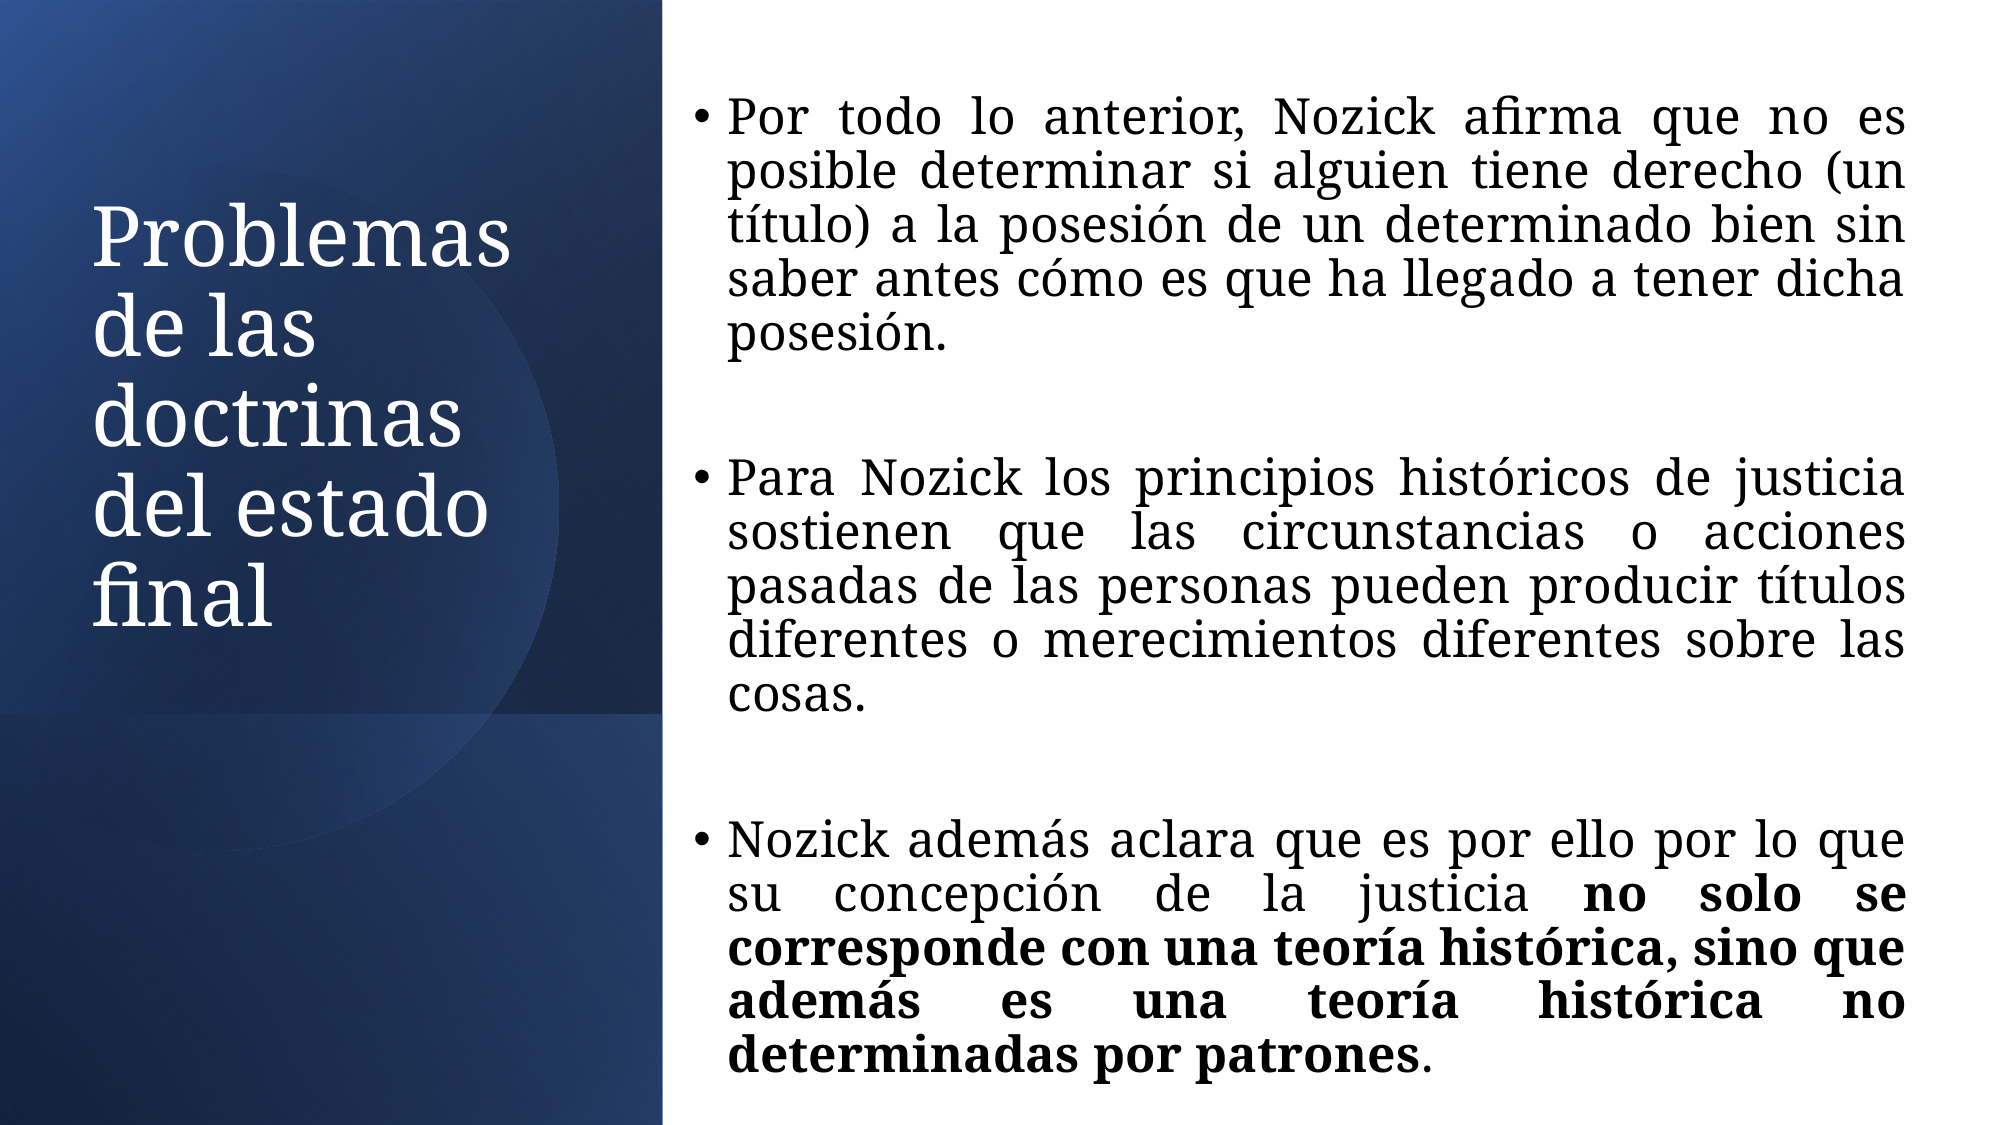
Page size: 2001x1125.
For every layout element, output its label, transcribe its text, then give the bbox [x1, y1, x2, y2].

list Por todo lo anterior, Nozick afirma que no es posible determinar si alguien tiene derecho (un título) a la posesión de un determinado bien sin saber antes cómo es que ha llegado a tener dicha posesión. Para Nozick los principios históricos de justicia sostienen que las circunstancias o acciones pasadas de las personas pueden producir títulos diferentes o merecimientos diferentes sobre las cosas. Nozick además aclara que es por ello por lo que su concepción de la justicia no solo se corresponde con una teoría histórica, sino que además es una teoría histórica no determinadas por patrones. [678, 83, 1924, 1095]
text_box [0, 0, 663, 1124]
title Problemas de las doctrinas del estado final [76, 96, 602, 652]
text_box [663, 0, 2000, 1125]
